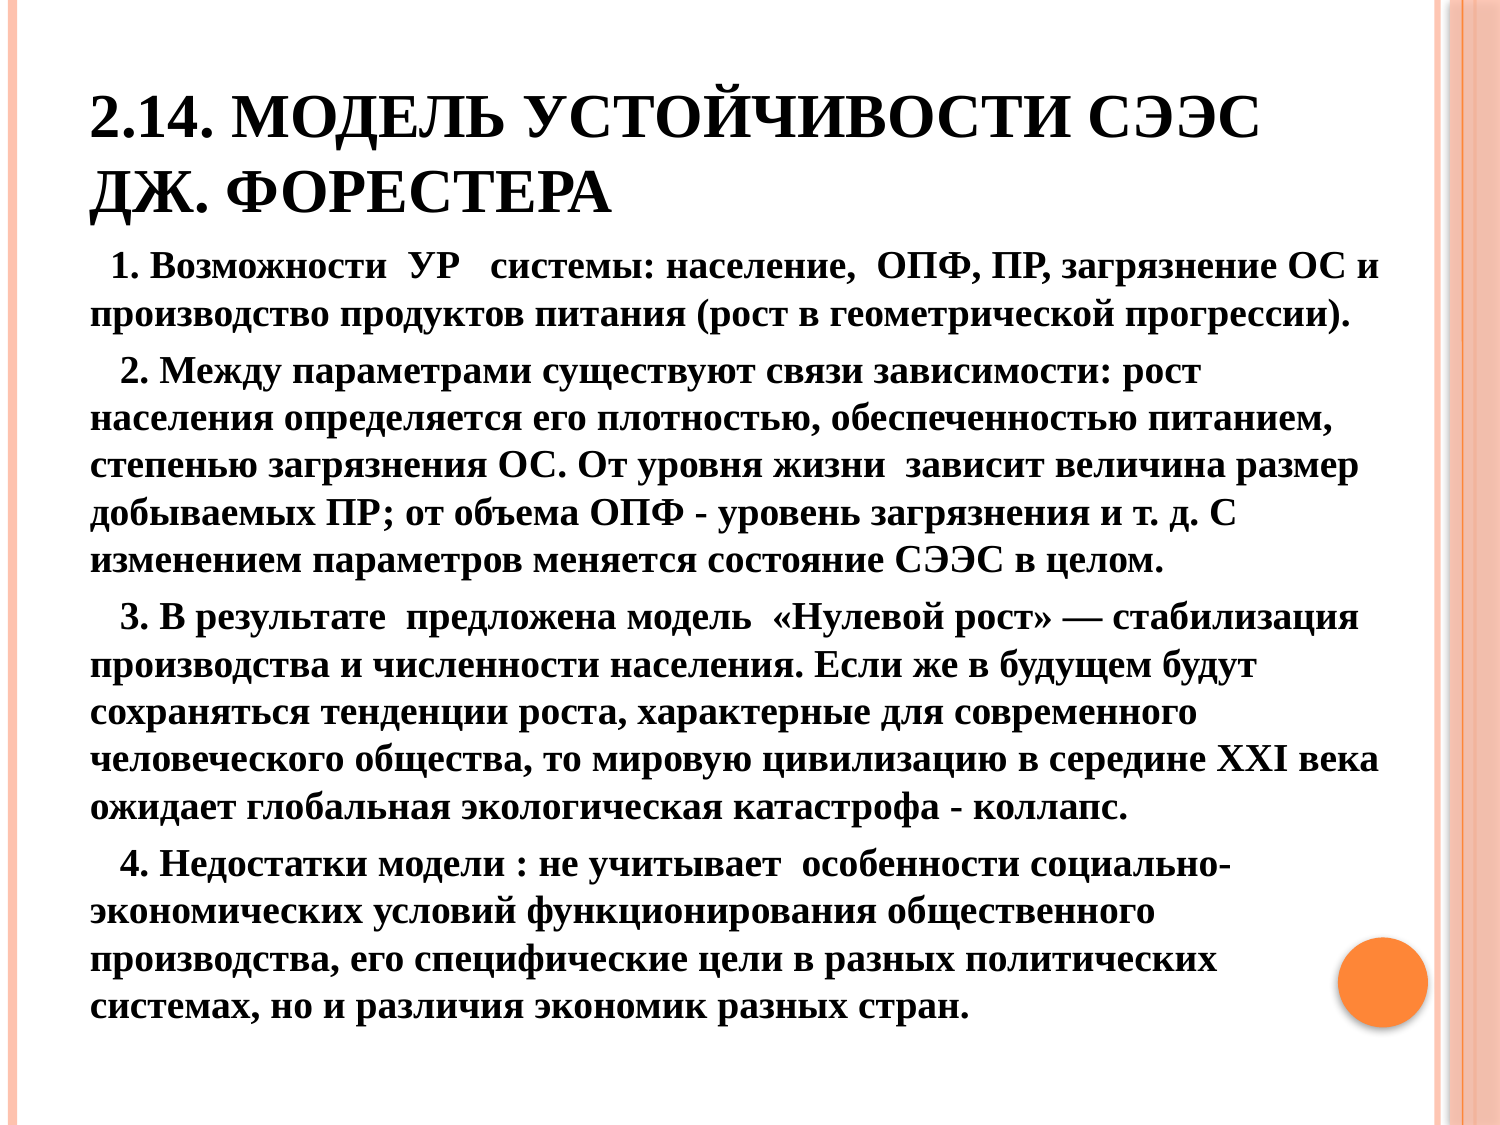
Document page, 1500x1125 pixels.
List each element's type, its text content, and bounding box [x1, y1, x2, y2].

list 1. Возможности УР системы: население, ОПФ, ПР, загрязнение ОС и производство продуктов питания (рост в геометрической прогрессии). 2. Между параметрами существуют связи зависимости: рост населения определяется его плотностью, обеспеченностью питанием, степенью загрязнения ОС. От уровня жизни зависит величина размер добываемых ПР; от объема ОПФ - уровень загрязнения и т. д. С изменением параметров меняется состояние СЭЭС в целом. 3. В результате предложена модель «Нулевой рост» — стабилизация производства и численности населения. Если же в будущем будут сохраняться тенденции роста, характерные для современного человеческого общества, то мировую цивилизацию в середине XXI века ожидает глобальная экологическая катастрофа - коллапс. 4. Недостатки модели : не учитывает особенности социально-экономических условий функционирования общественного производства, его специфические цели в разных политических системах, но и различия экономик разных стран. [75, 231, 1412, 1062]
title 2.14. Модель устойчивости СЭЭС Дж. Форестера [75, 45, 1400, 231]
